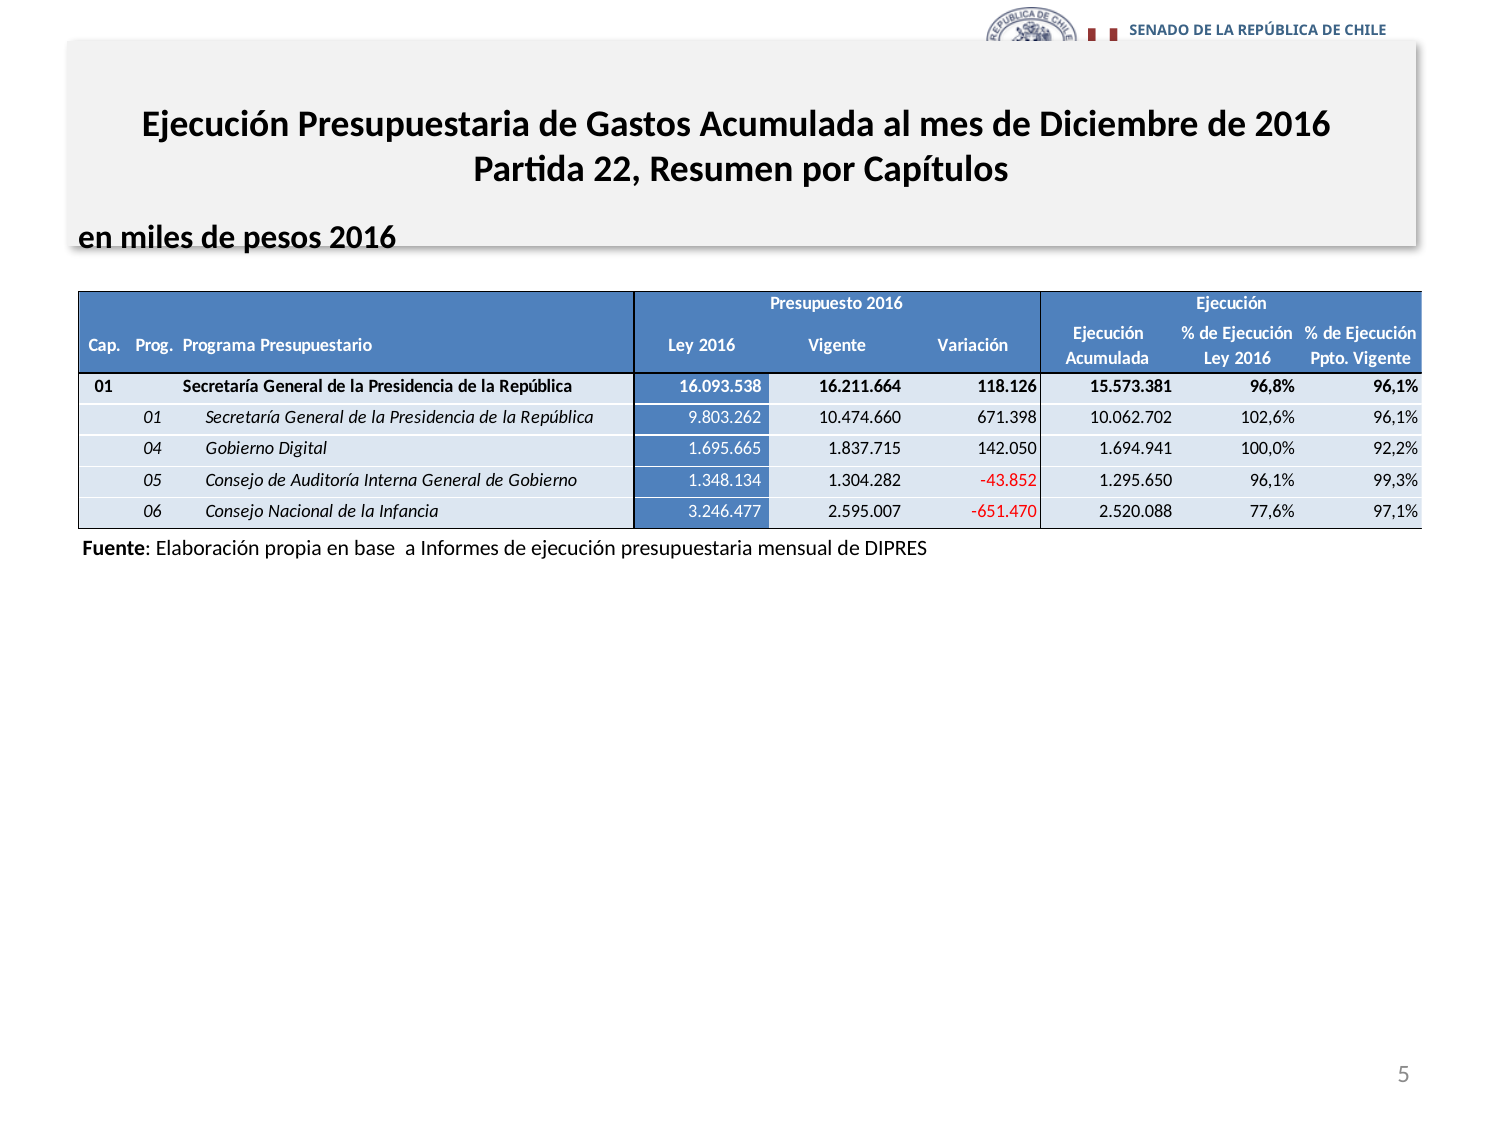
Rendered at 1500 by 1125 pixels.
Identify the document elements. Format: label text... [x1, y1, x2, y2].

text_box Fuente: Elaboración propia en base a Informes de ejecución presupuestaria mensual de DIPRES [67, 526, 1447, 587]
text_box en miles de pesos 2016 [63, 208, 1414, 283]
picture [986, 7, 1079, 41]
slide_number 5 [1074, 1042, 1425, 1103]
title Ejecución Presupuestaria de Gastos Acumulada al mes de Diciembre de 2016 Partida 22, Resumen por Capítulos [67, 41, 1415, 246]
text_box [77, 290, 1424, 530]
